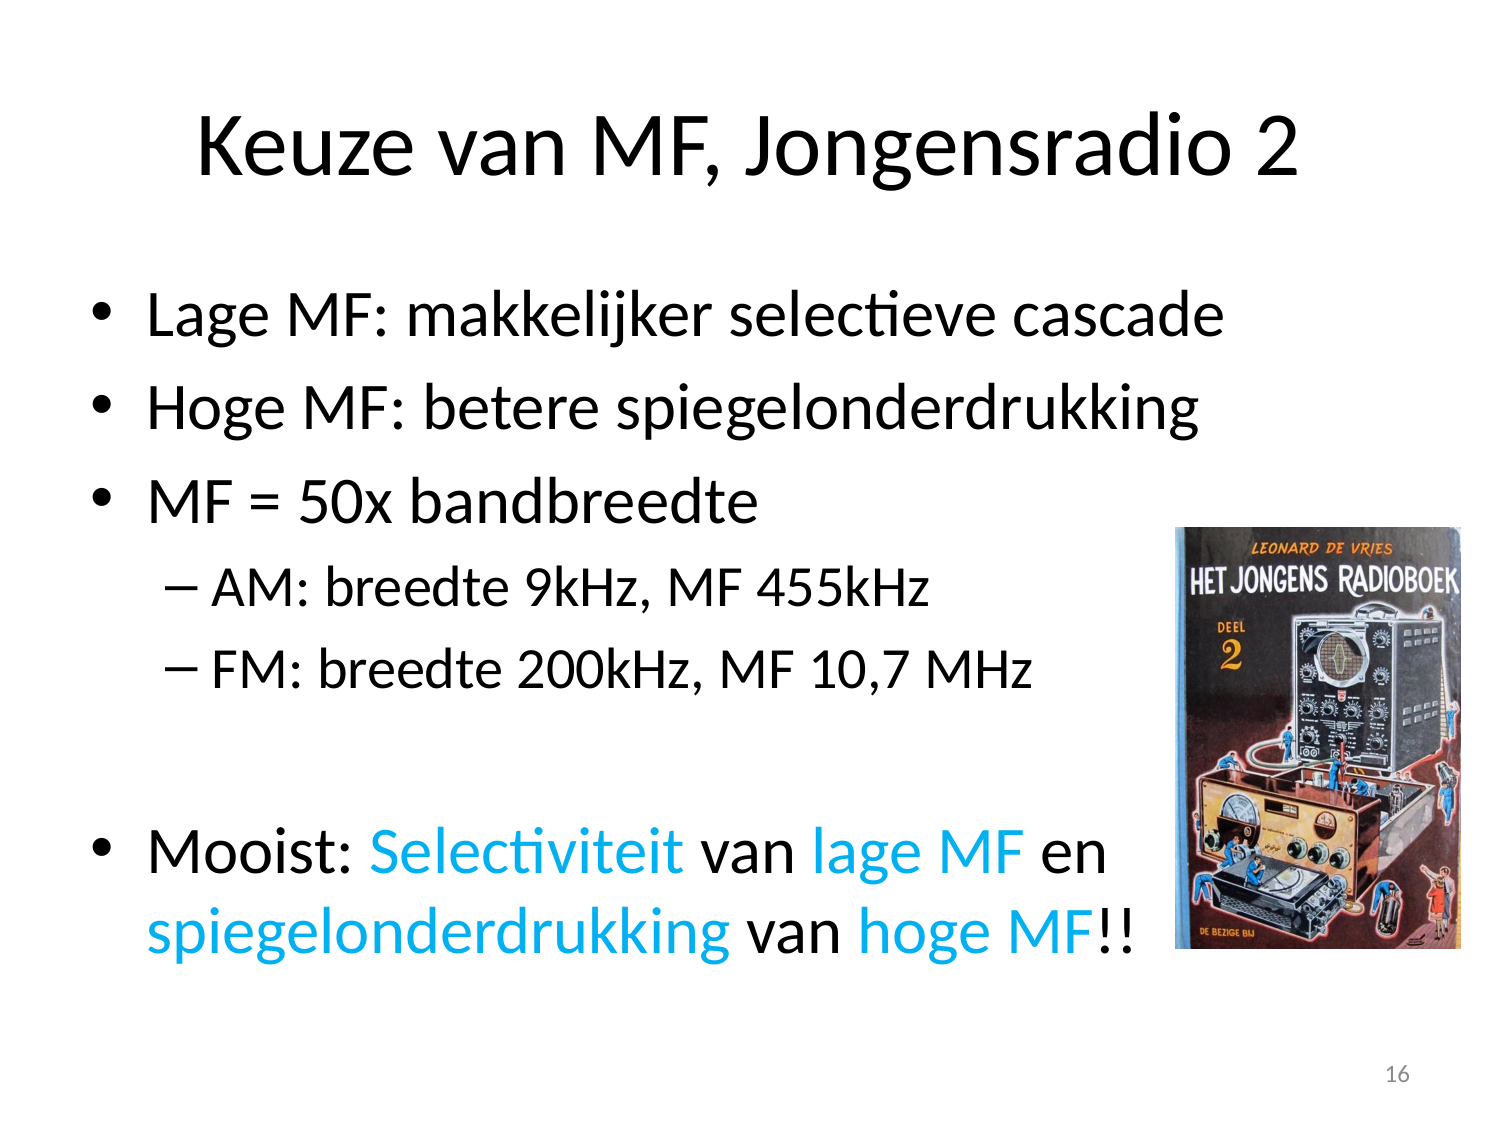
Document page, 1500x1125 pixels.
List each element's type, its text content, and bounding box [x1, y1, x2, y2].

title Keuze van MF, Jongensradio 2 [75, 45, 1425, 233]
picture [1174, 526, 1461, 949]
slide_number 16 [1074, 1042, 1425, 1103]
list Lage MF: makkelijker selectieve cascade Hoge MF: betere spiegelonderdrukking MF = 50x bandbreedte AM: breedte 9kHz, MF 455kHz FM: breedte 200kHz, MF 10,7 MHz Mooist: Selectiviteit van lage MF en spiegelonderdrukking van hoge MF!! [75, 262, 1425, 1005]
